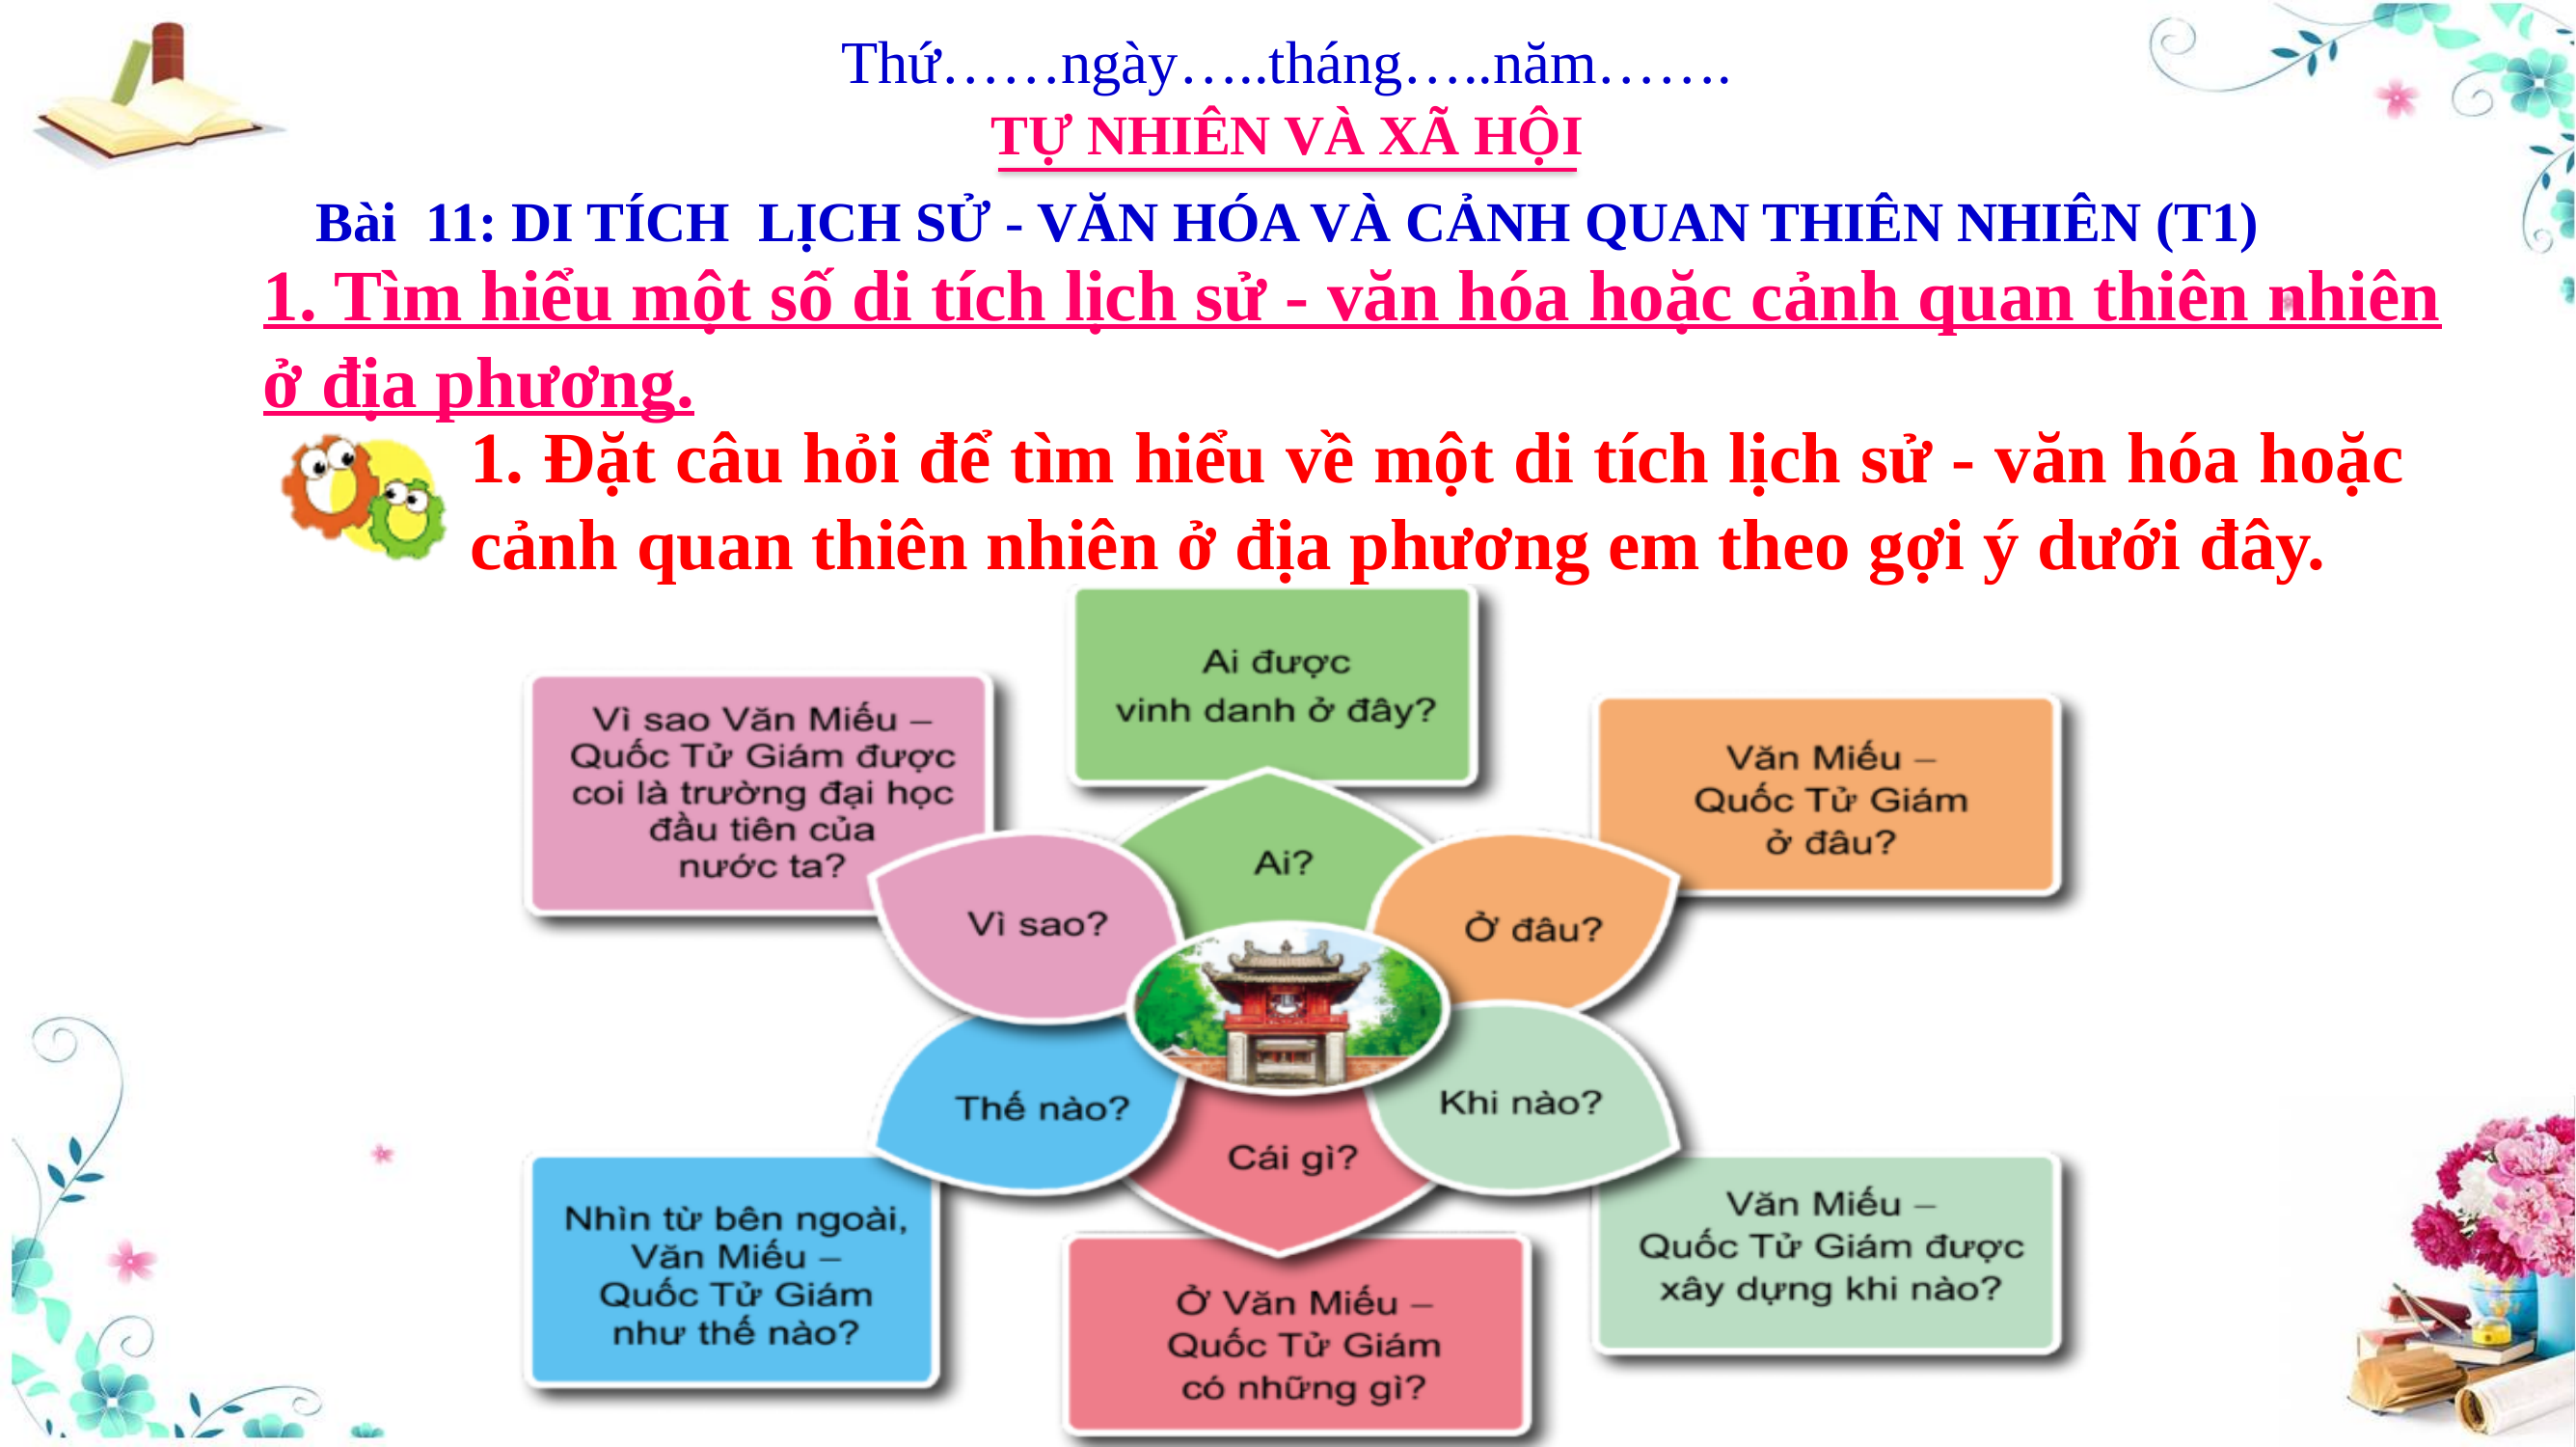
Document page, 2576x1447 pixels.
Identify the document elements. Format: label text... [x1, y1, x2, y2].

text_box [285, 15, 2291, 265]
text_box 1. Tìm hiểu một số di tích lịch sử - văn hóa hoặc cảnh quan thiên nhiên ở địa phương. [249, 240, 2479, 429]
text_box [248, 390, 2422, 593]
picture [0, 0, 2576, 1447]
